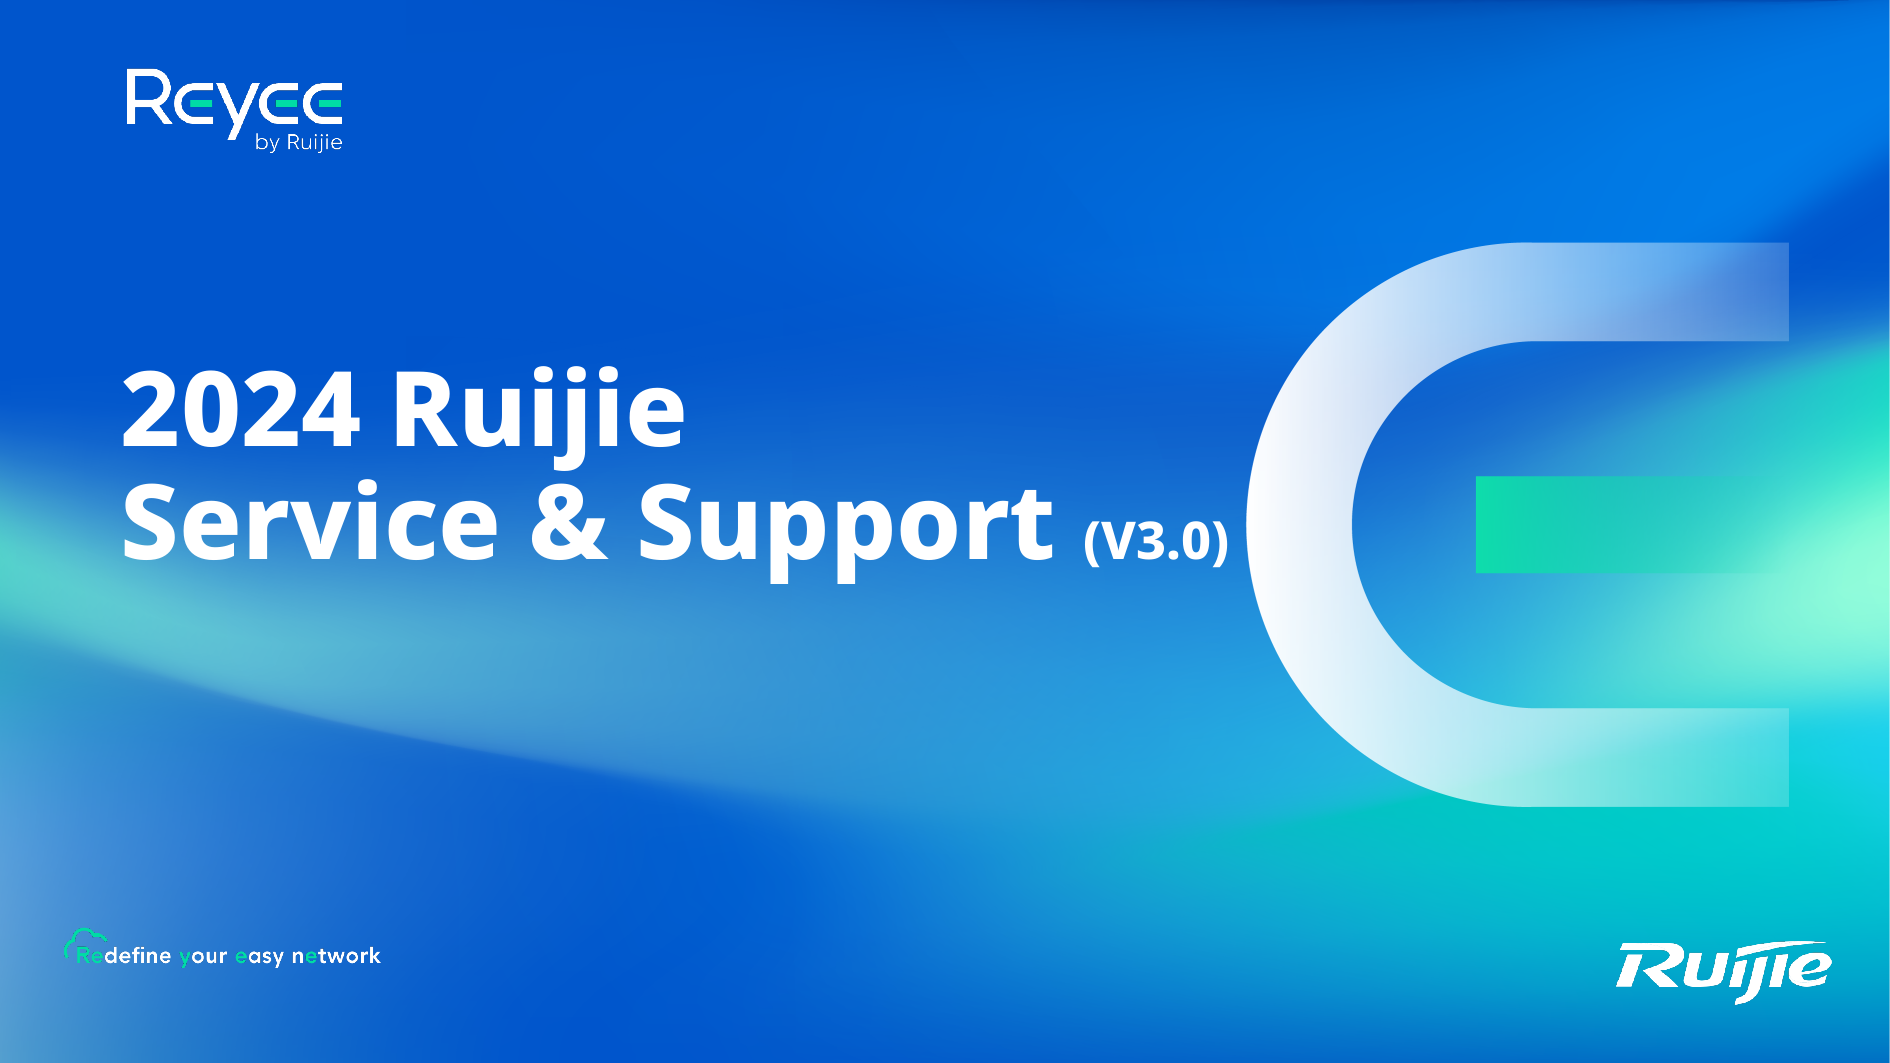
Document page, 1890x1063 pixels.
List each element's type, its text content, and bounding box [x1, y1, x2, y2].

picture [0, 0, 1890, 1063]
title 2024 Ruijie Service & Support (V3.0) [106, 401, 1672, 537]
